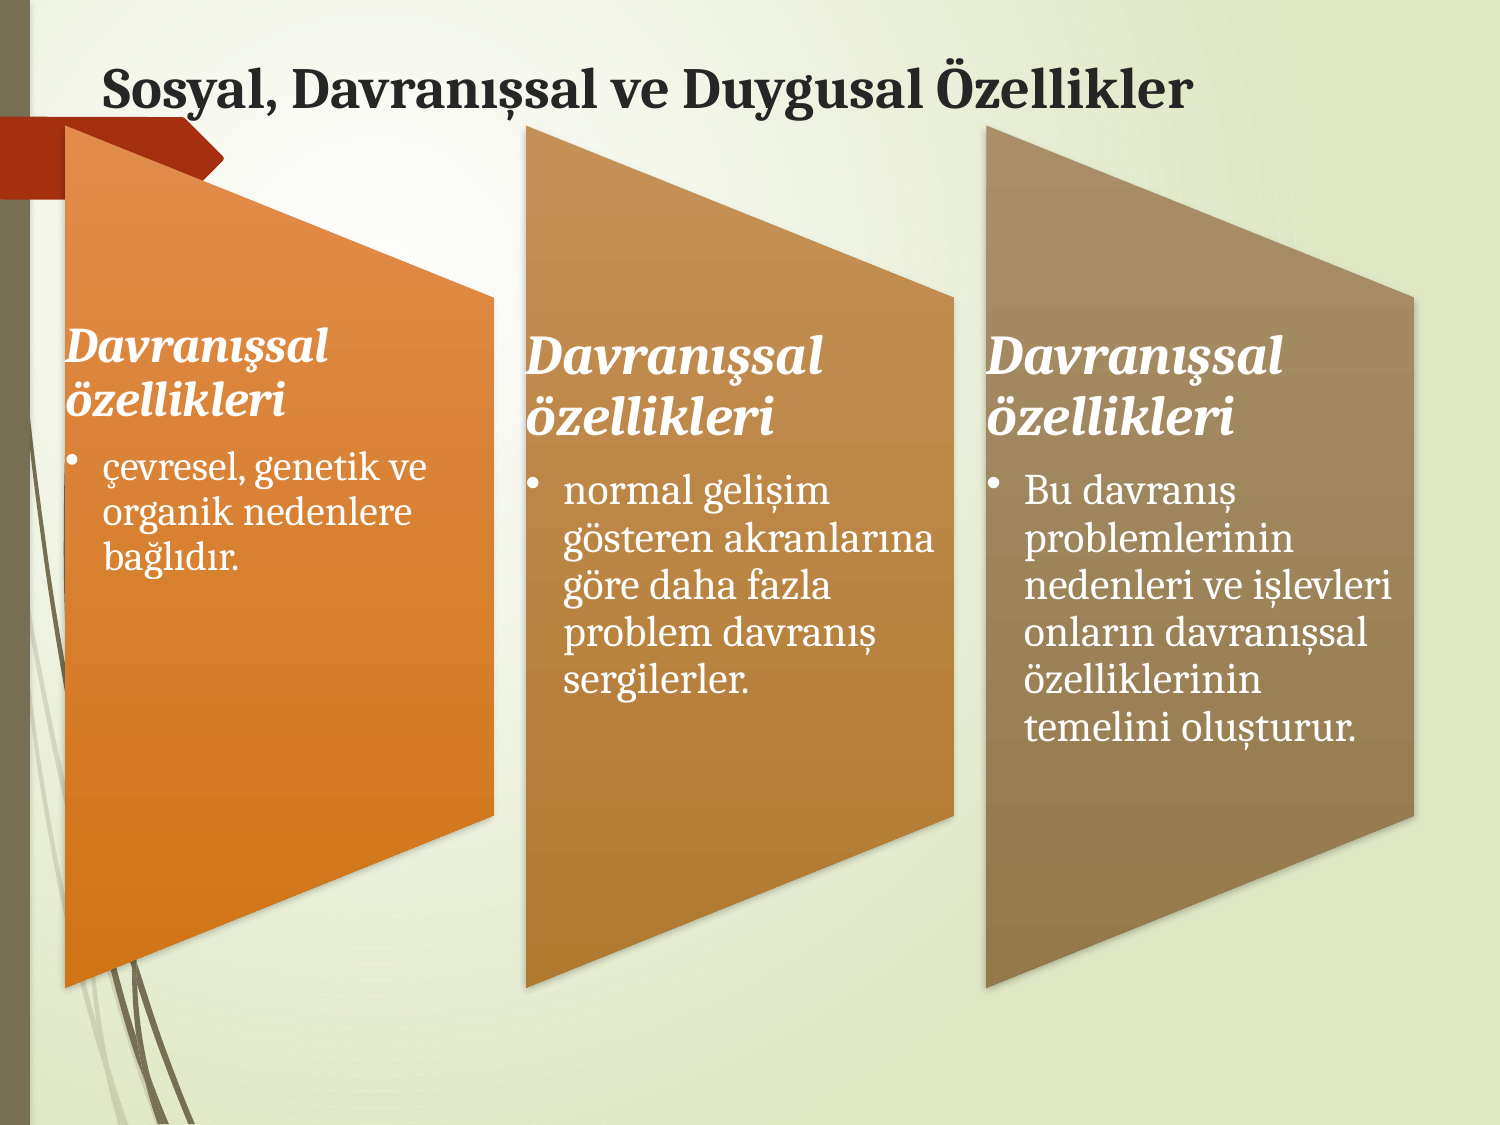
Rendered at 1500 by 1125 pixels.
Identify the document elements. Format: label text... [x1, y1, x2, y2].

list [64, 125, 1416, 988]
title Sosyal, Davranışsal ve Duygusal Özellikler [88, 42, 1424, 126]
